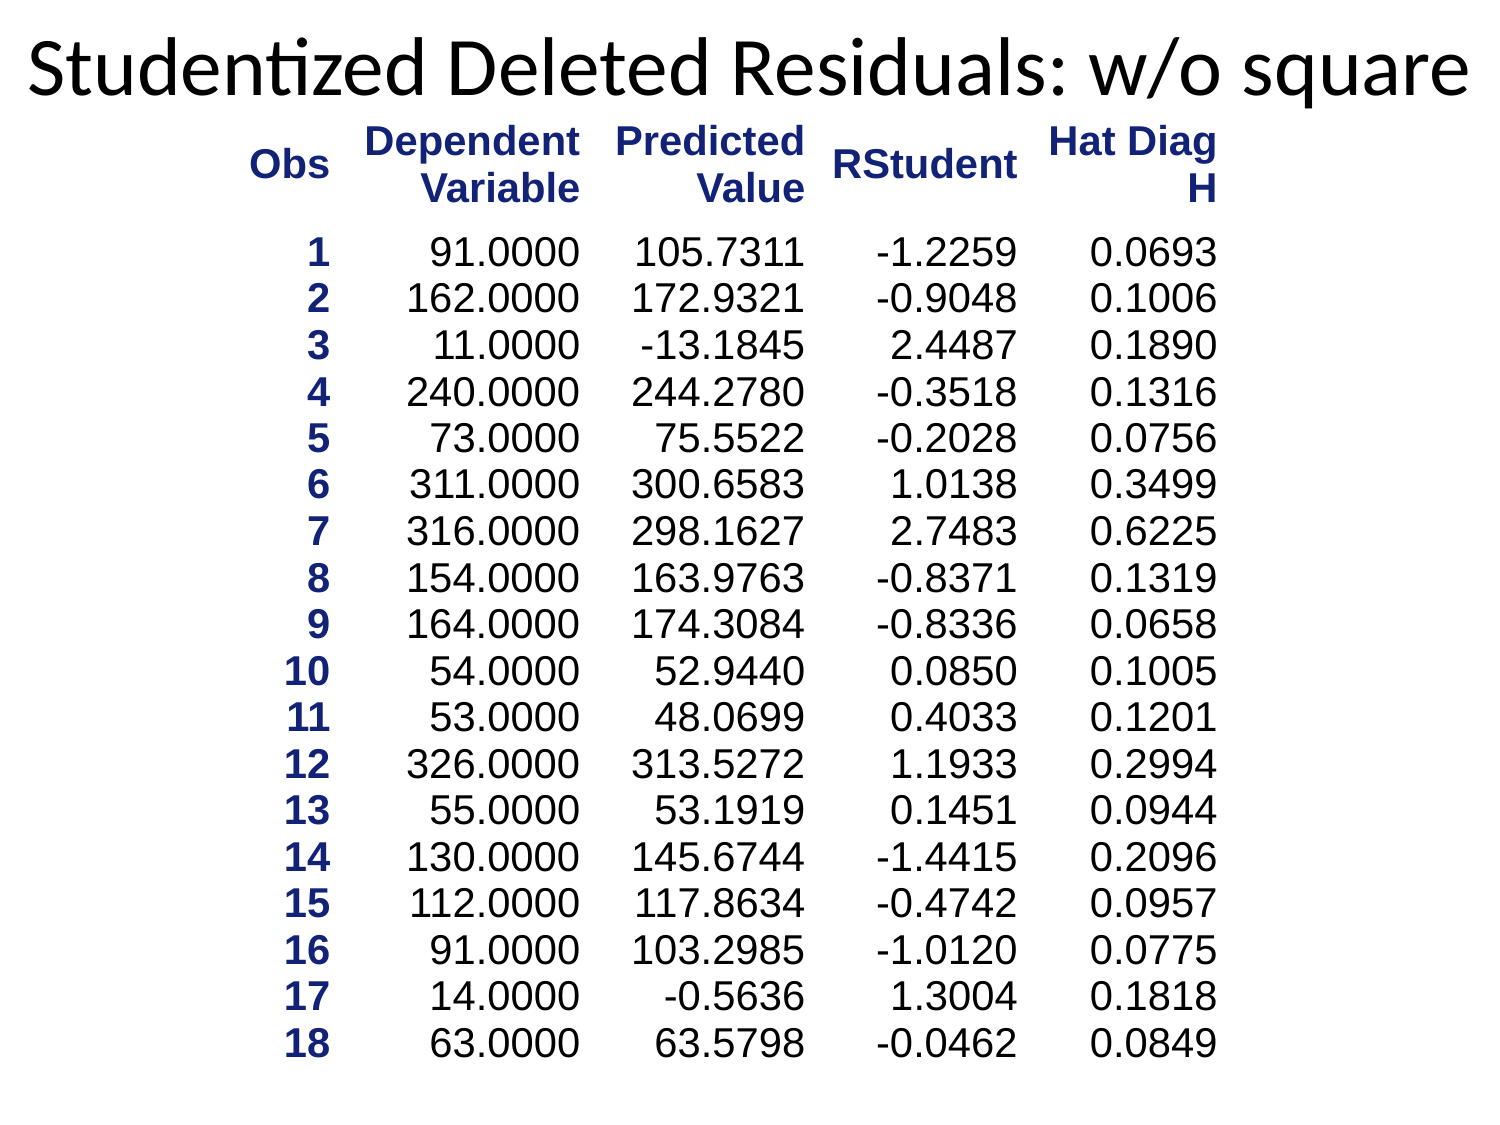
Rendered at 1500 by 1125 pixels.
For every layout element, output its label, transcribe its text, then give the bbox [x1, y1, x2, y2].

table_cell 10 [225, 647, 338, 694]
table_cell 4 [225, 368, 338, 415]
table_cell 0.1006 [1025, 275, 1225, 322]
table_cell 0.6225 [1025, 508, 1225, 554]
table_cell -1.2259 [812, 229, 1025, 275]
table_cell 117.8634 [587, 880, 812, 927]
table_cell 0.1005 [1025, 647, 1225, 694]
table_cell -0.0462 [812, 1020, 1025, 1066]
table_cell 8 [225, 554, 338, 601]
table_cell -0.5636 [587, 973, 812, 1020]
table_cell 0.2994 [1025, 740, 1225, 787]
table_cell 6 [225, 461, 338, 508]
table_cell -0.4742 [812, 880, 1025, 927]
table_cell 13 [225, 787, 338, 834]
table_cell 7 [225, 508, 338, 554]
table_cell 53.1919 [587, 787, 812, 834]
table_cell 0.1319 [1025, 554, 1225, 601]
table_cell -0.8371 [812, 554, 1025, 601]
table_cell 53.0000 [338, 694, 587, 740]
table_cell -0.3518 [812, 368, 1025, 415]
table_cell 2 [225, 275, 338, 322]
table_cell -1.4415 [812, 834, 1025, 880]
table_cell 3 [225, 322, 338, 368]
table_cell 162.0000 [338, 275, 587, 322]
table_cell 145.6744 [587, 834, 812, 880]
table_cell 5 [225, 415, 338, 461]
table_cell 0.3499 [1025, 461, 1225, 508]
table_cell 75.5522 [587, 415, 812, 461]
table_cell 91.0000 [338, 927, 587, 973]
table_cell 63.5798 [587, 1020, 812, 1066]
table_cell 0.0849 [1025, 1020, 1225, 1066]
title Studentized Deleted Residuals: w/o square [0, 0, 1500, 125]
table_cell 0.1818 [1025, 973, 1225, 1020]
table_cell 1.0138 [812, 461, 1025, 508]
table_cell 48.0699 [587, 694, 812, 740]
table_cell 0.4033 [812, 694, 1025, 740]
table_cell -0.9048 [812, 275, 1025, 322]
table_cell 1.1933 [812, 740, 1025, 787]
table_cell 300.6583 [587, 461, 812, 508]
table_cell 0.1890 [1025, 322, 1225, 368]
table_header Hat Diag H [1025, 100, 1225, 229]
table_header Obs [225, 100, 338, 229]
table_cell 316.0000 [338, 508, 587, 554]
table_cell 0.0693 [1025, 229, 1225, 275]
table_cell 244.2780 [587, 368, 812, 415]
table_cell 326.0000 [338, 740, 587, 787]
table_cell -13.1845 [587, 322, 812, 368]
table_cell 16 [225, 927, 338, 973]
table_cell 174.3084 [587, 601, 812, 647]
table_cell 0.1451 [812, 787, 1025, 834]
table_cell 0.0850 [812, 647, 1025, 694]
table_cell 0.0957 [1025, 880, 1225, 927]
table_cell 163.9763 [587, 554, 812, 601]
table_cell 54.0000 [338, 647, 587, 694]
table_cell 112.0000 [338, 880, 587, 927]
table_cell 55.0000 [338, 787, 587, 834]
table_cell -0.2028 [812, 415, 1025, 461]
table_cell 2.7483 [812, 508, 1025, 554]
table_cell 0.0944 [1025, 787, 1225, 834]
table_cell 0.1201 [1025, 694, 1225, 740]
table_cell 12 [225, 740, 338, 787]
table_cell 154.0000 [338, 554, 587, 601]
table_header Predicted Value [587, 100, 812, 229]
table_cell 0.0756 [1025, 415, 1225, 461]
table_cell 311.0000 [338, 461, 587, 508]
table_cell 130.0000 [338, 834, 587, 880]
table_cell 313.5272 [587, 740, 812, 787]
table_cell 0.1316 [1025, 368, 1225, 415]
table_cell 52.9440 [587, 647, 812, 694]
table_cell 2.4487 [812, 322, 1025, 368]
table_cell 15 [225, 880, 338, 927]
table_cell 172.9321 [587, 275, 812, 322]
table_cell 103.2985 [587, 927, 812, 973]
table_header Dependent Variable [338, 100, 587, 229]
table_cell 17 [225, 973, 338, 1020]
table_cell 164.0000 [338, 601, 587, 647]
table_cell 0.0775 [1025, 927, 1225, 973]
table_cell 73.0000 [338, 415, 587, 461]
table_cell 14.0000 [338, 973, 587, 1020]
table_cell 1 [225, 229, 338, 275]
table_cell 298.1627 [587, 508, 812, 554]
table_cell 1.3004 [812, 973, 1025, 1020]
table_cell 240.0000 [338, 368, 587, 415]
table_cell 11 [225, 694, 338, 740]
table_cell 9 [225, 601, 338, 647]
table_cell 14 [225, 834, 338, 880]
table_cell -1.0120 [812, 927, 1025, 973]
table_cell -0.8336 [812, 601, 1025, 647]
table_header RStudent [812, 100, 1025, 229]
table_cell 91.0000 [338, 229, 587, 275]
table_cell 0.2096 [1025, 834, 1225, 880]
table_cell 11.0000 [338, 322, 587, 368]
table_cell 18 [225, 1020, 338, 1066]
table_cell 0.0658 [1025, 601, 1225, 647]
table_cell 63.0000 [338, 1020, 587, 1066]
table_cell 105.7311 [587, 229, 812, 275]
